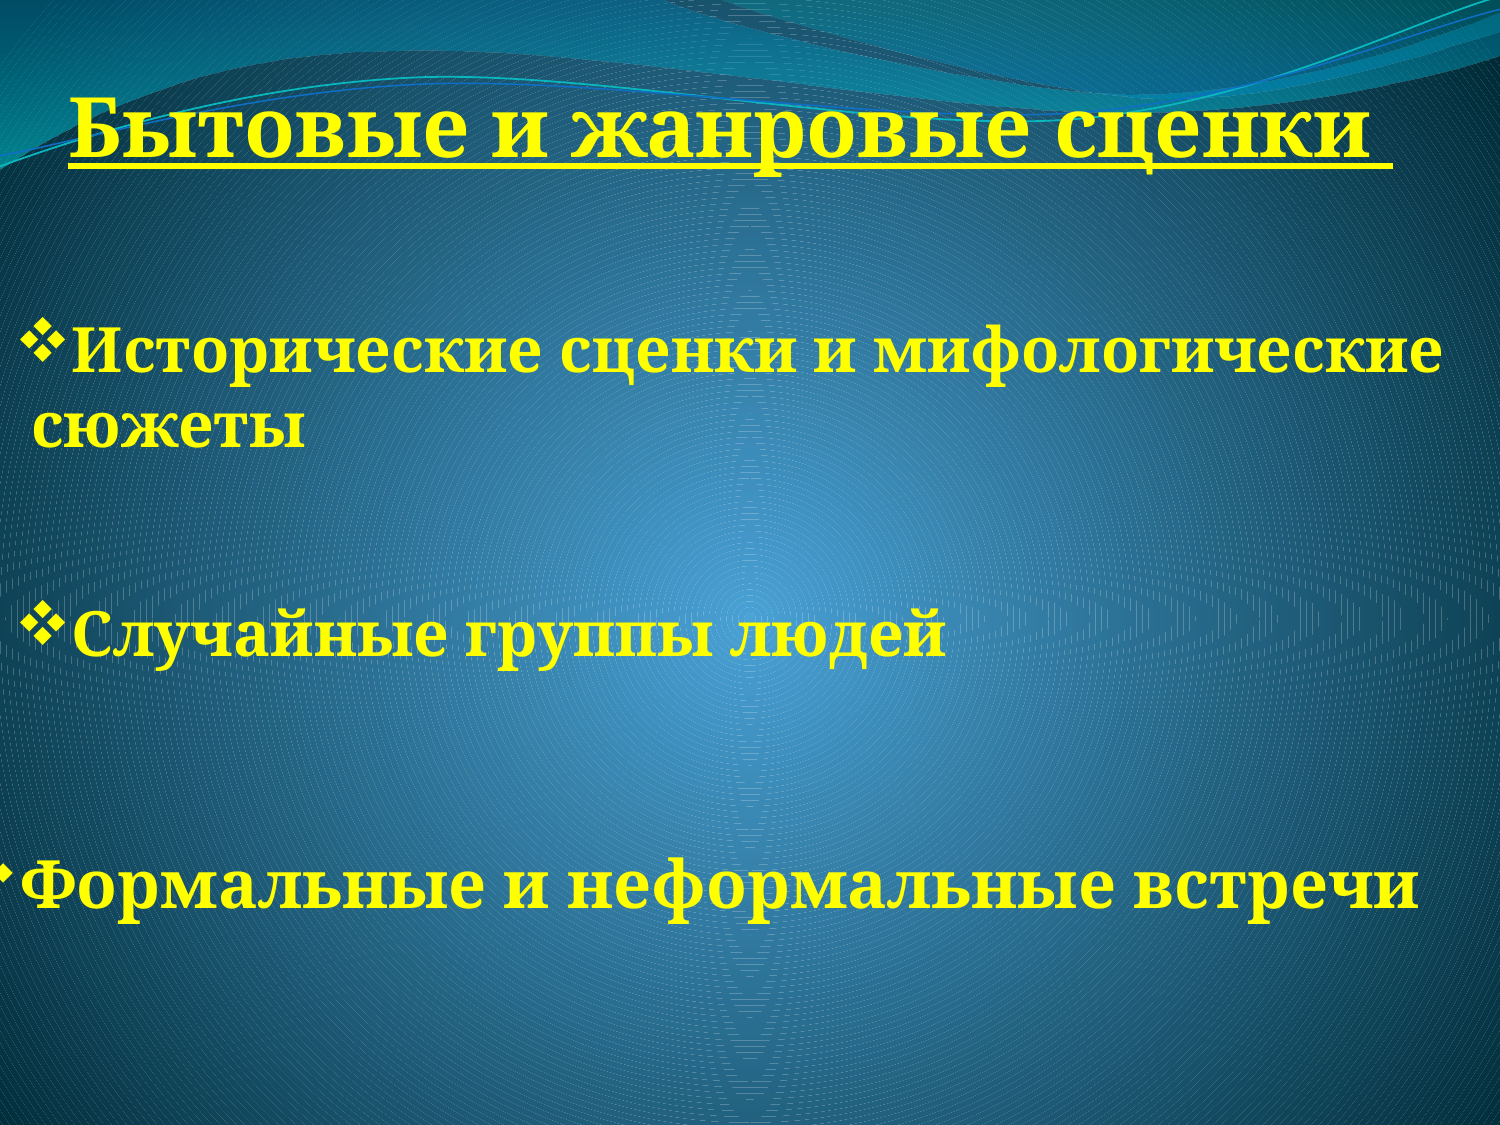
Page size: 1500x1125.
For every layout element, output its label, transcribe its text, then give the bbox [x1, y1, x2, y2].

text_box Формальные и неформальные встречи [0, 834, 1435, 929]
text_box Бытовые и жанровые сценки [53, 66, 1500, 182]
text_box Исторические сценки и мифологические сюжеты [0, 302, 1471, 468]
text_box Случайные группы людей [0, 586, 969, 676]
